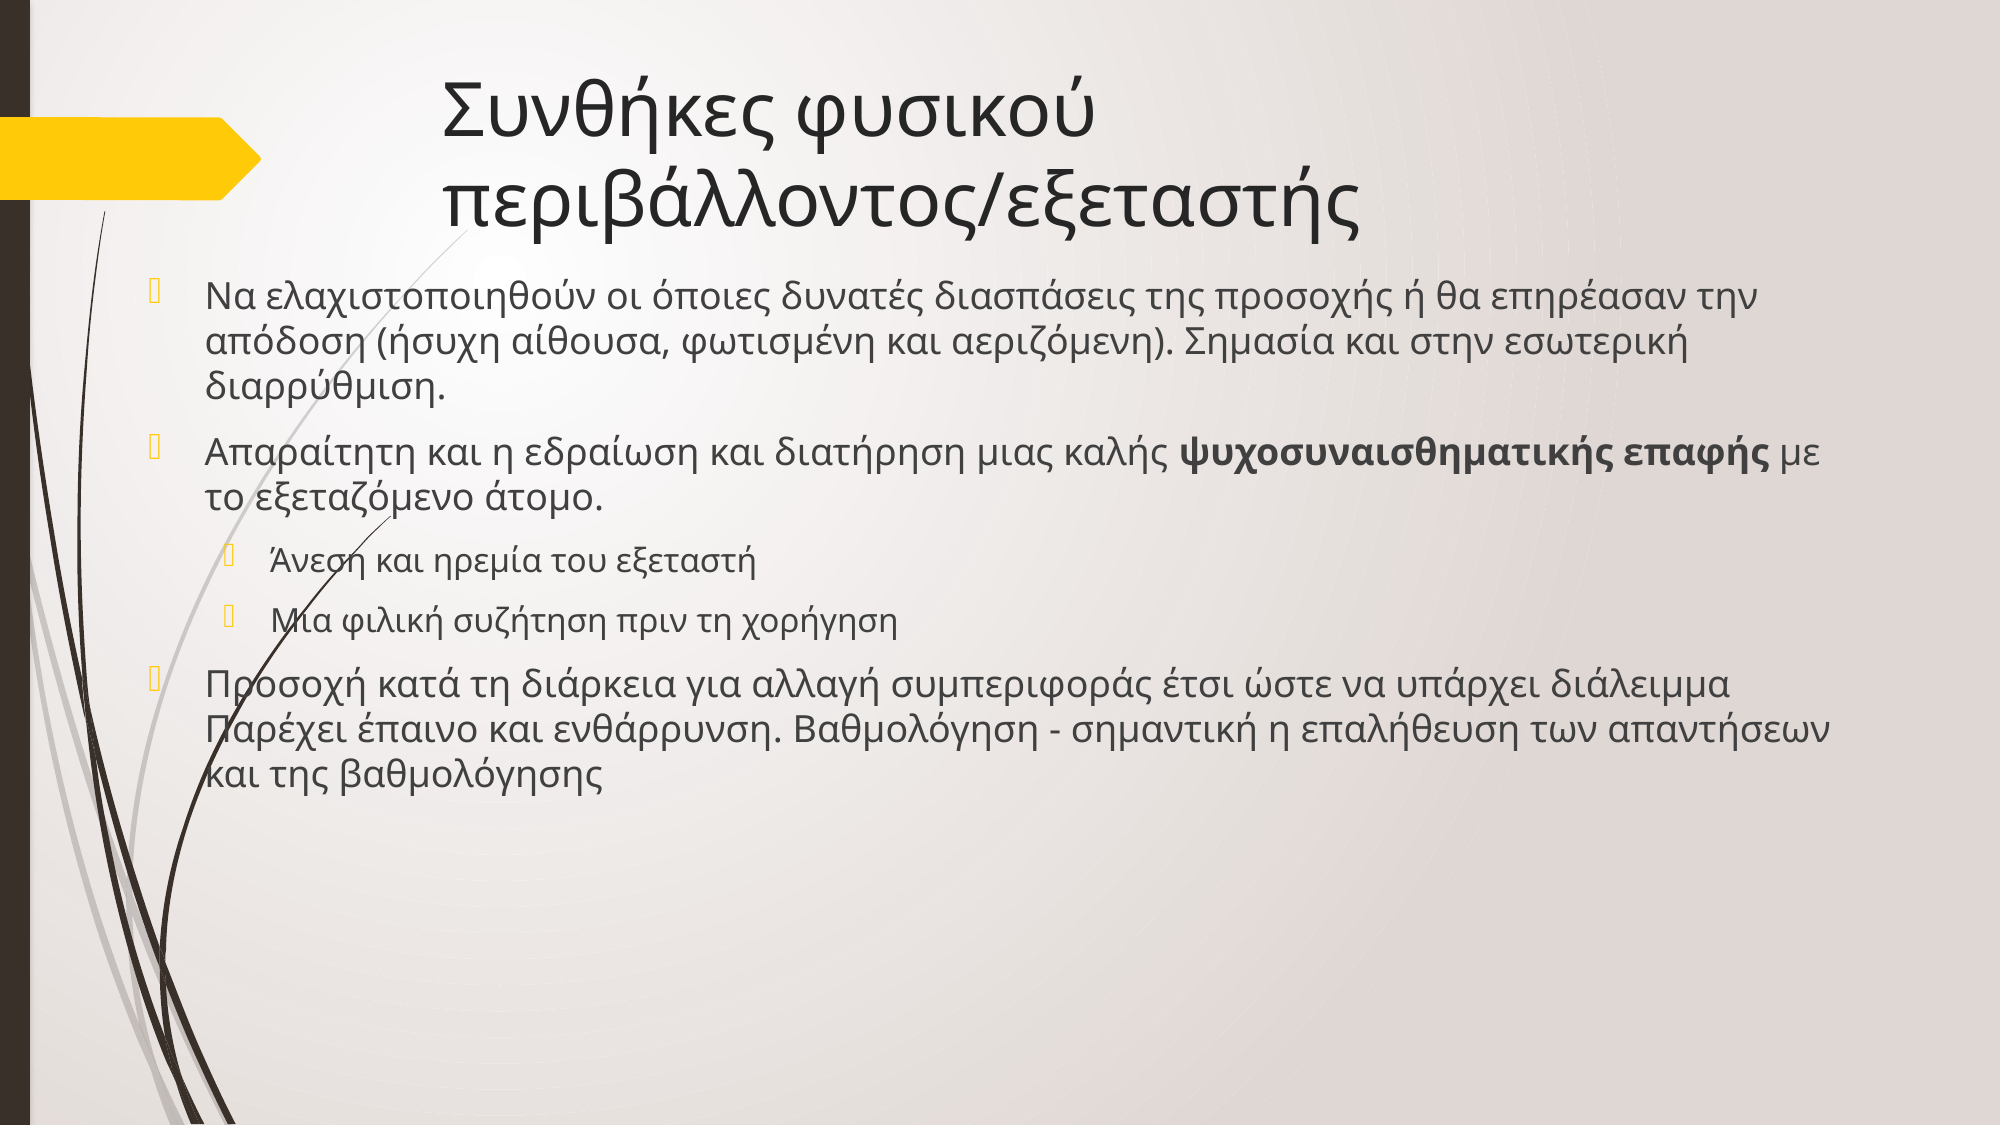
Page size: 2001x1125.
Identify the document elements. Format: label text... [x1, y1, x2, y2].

list Να ελαχιστοποιηθούν οι όποιες δυνατές διασπάσεις της προσοχής ή θα επηρέασαν την απόδοση (ήσυχη αίθουσα, φωτισμένη και αεριζόμενη). Σημασία και στην εσωτερική διαρρύθμιση. Απαραίτητη και η εδραίωση και διατήρηση μιας καλής ψυχοσυναισθηματικής επαφής με το εξεταζόμενο άτομο. Άνεση και ηρεμία του εξεταστή Μια φιλική συζήτηση πριν τη χορήγηση Προσοχή κατά τη διάρκεια για αλλαγή συμπεριφοράς έτσι ώστε να υπάρχει διάλειμμα Παρέχει έπαινο και ενθάρρυνση. Βαθμολόγηση - σημαντική η επαλήθευση των απαντήσεων και της βαθμολόγησης [133, 264, 1859, 1125]
title Συνθήκες φυσικού περιβάλλοντος/εξεταστής [427, 54, 1890, 265]
